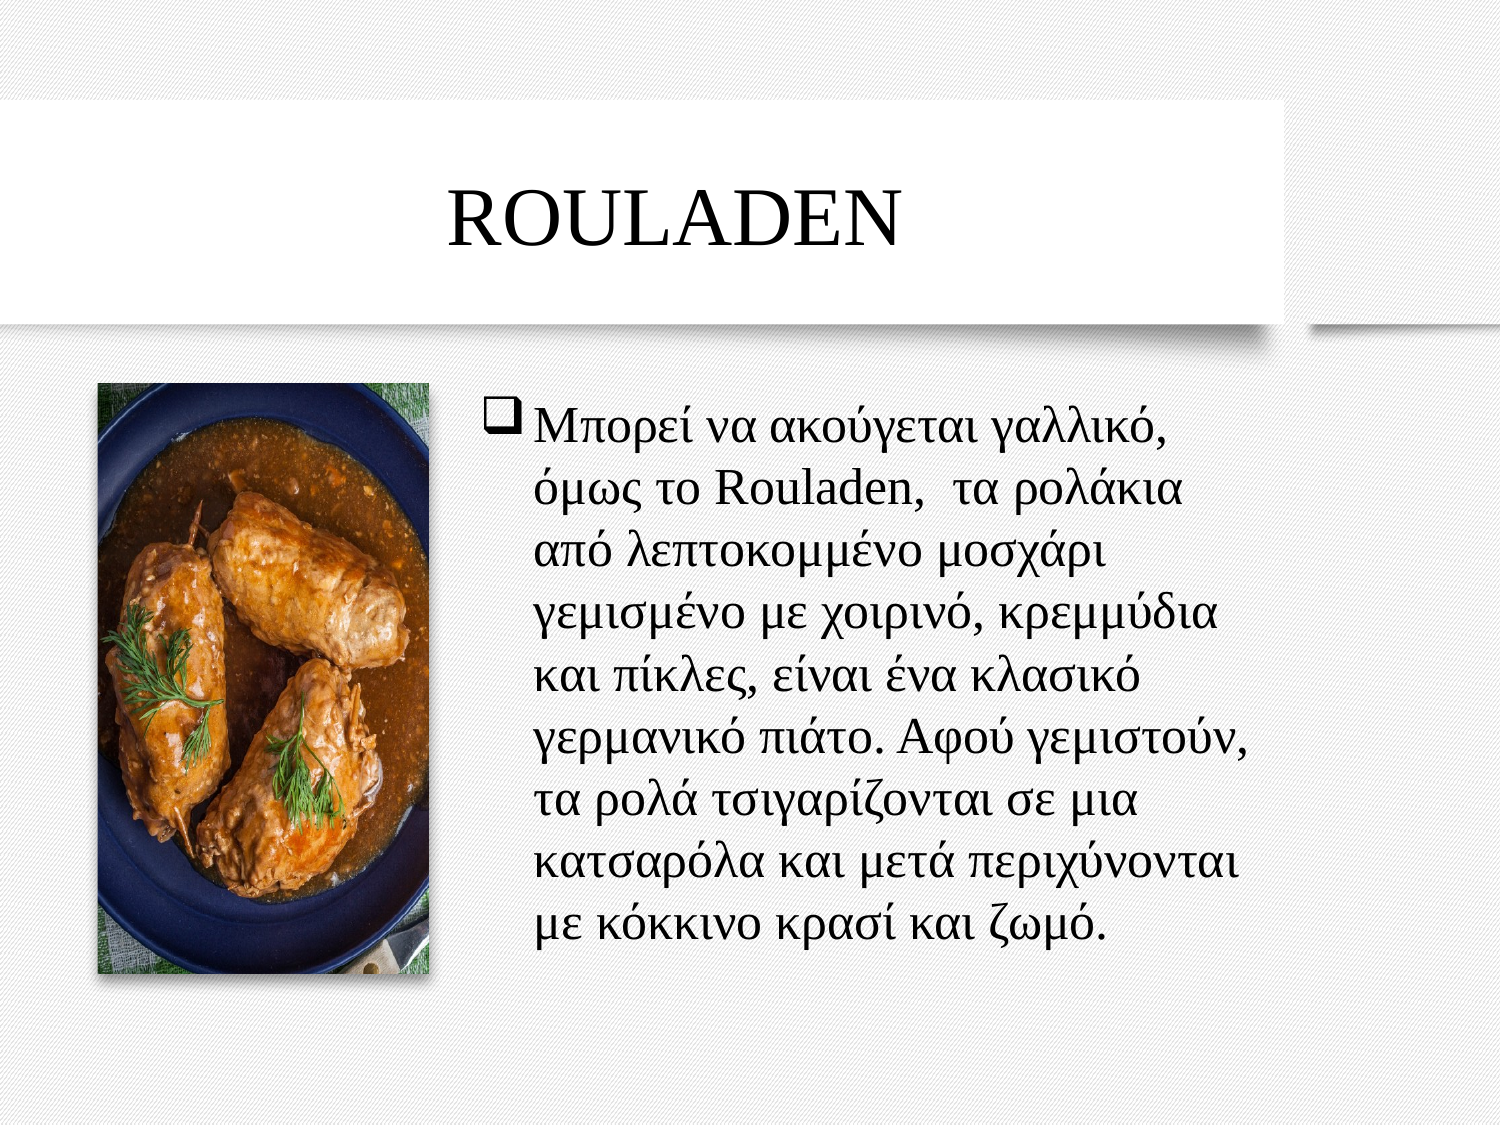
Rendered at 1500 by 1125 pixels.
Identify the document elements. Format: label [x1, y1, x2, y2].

picture [0, 0, 1500, 1125]
list [97, 383, 430, 974]
